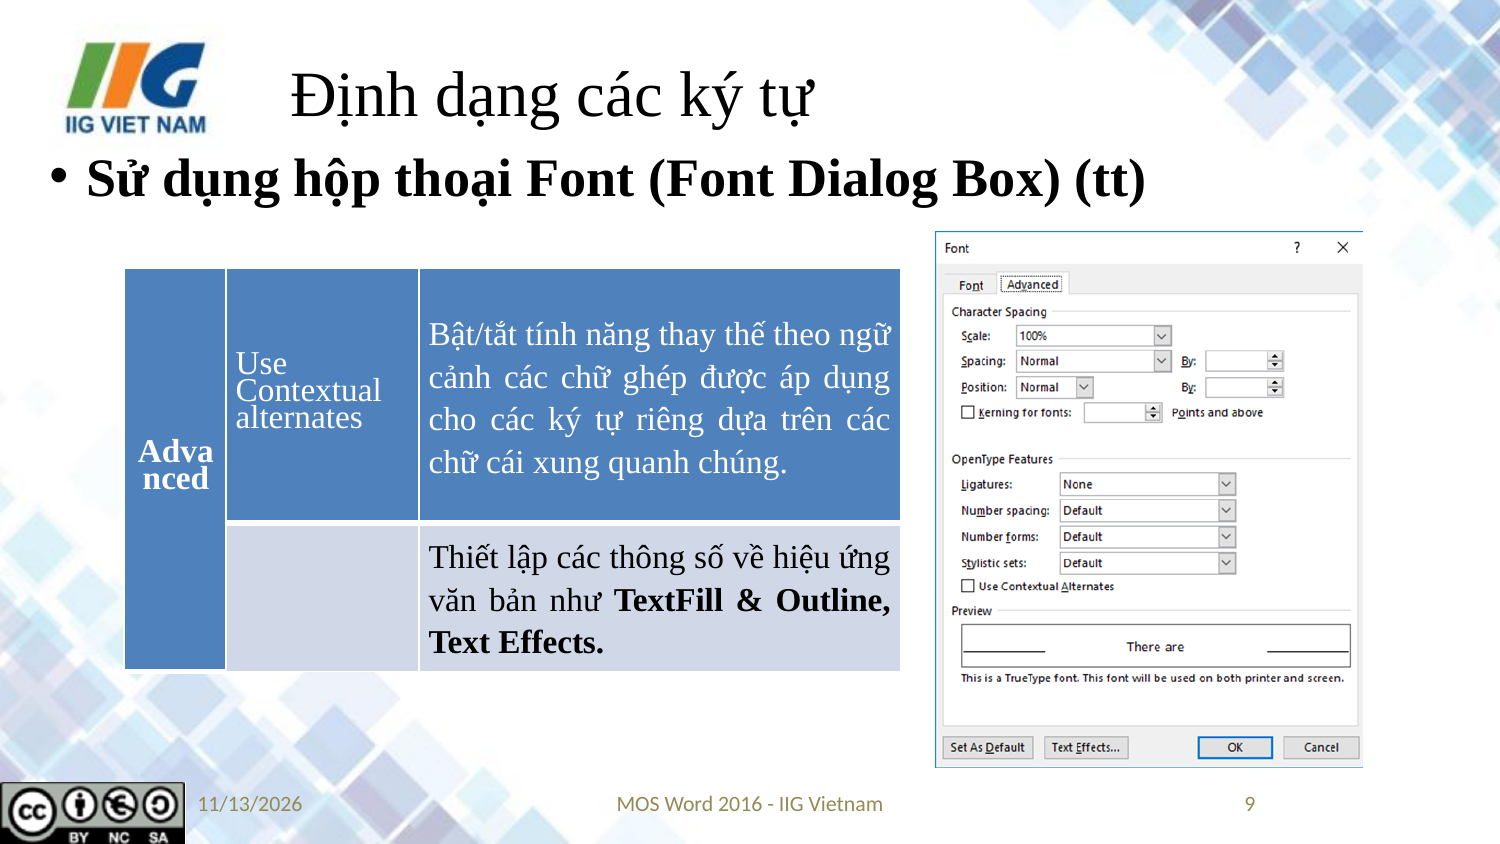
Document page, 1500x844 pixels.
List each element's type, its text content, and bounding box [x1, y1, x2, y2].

table_cell Thiết lập các thông số về hiệu ứng văn bản như TextFill & Outline, Text Effects. [420, 526, 900, 671]
table_header Advanced [125, 269, 225, 669]
footer MOS Word 2016 - IIG Vietnam [512, 782, 988, 828]
list Sử dụng hộp thoại Font (Font Dialog Box) (tt) [34, 134, 1425, 227]
slide_number 9 [1074, 782, 1425, 828]
picture [0, 0, 1500, 844]
title Định dạng các ký tự [275, 46, 1425, 134]
table_header Bật/tắt tính năng thay thế theo ngữ cảnh các chữ ghép được áp dụng cho các ký tự riêng dựa trên các chữ cái xung quanh chúng. [420, 269, 900, 520]
table_cell [227, 526, 418, 671]
table_header Use Contextual alternates [227, 269, 418, 520]
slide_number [75, 782, 425, 828]
